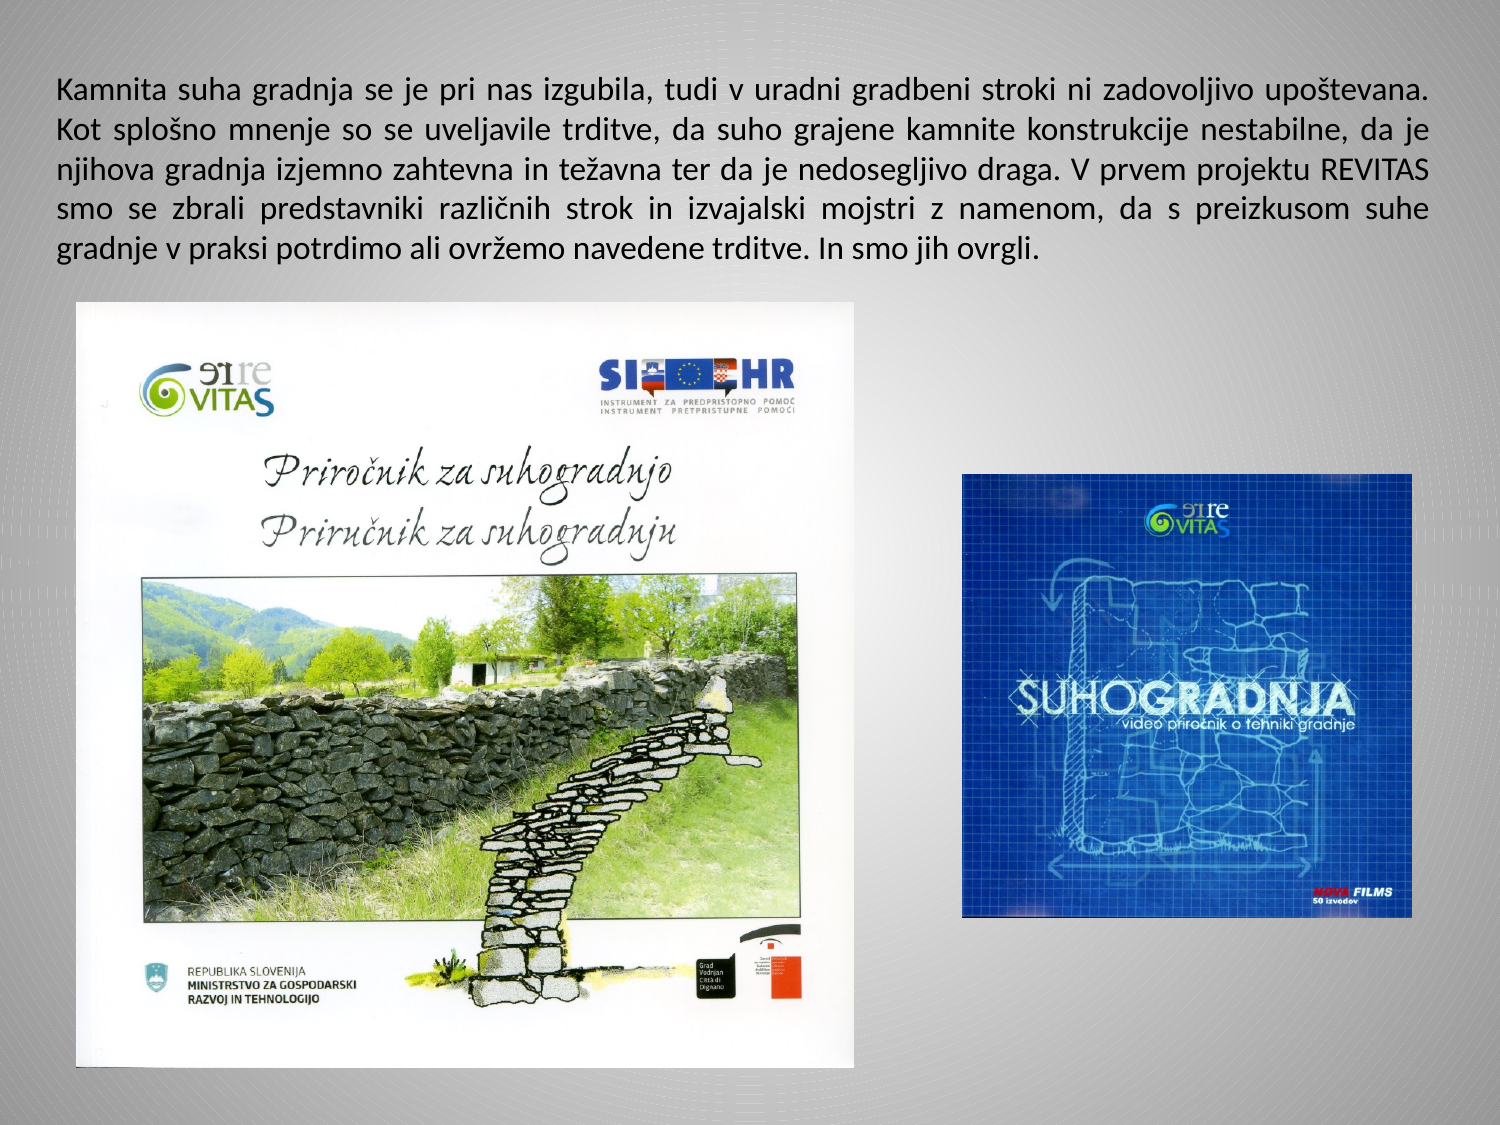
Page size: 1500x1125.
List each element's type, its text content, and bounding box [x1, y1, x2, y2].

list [76, 302, 855, 1068]
title Kamnita suha gradnja se je pri nas izgubila, tudi v uradni gradbeni stroki ni zadovoljivo upoštevana. Kot splošno mnenje so se uveljavile trditve, da suho grajene kamnite konstrukcije nestabilne, da je njihova gradnja izjemno zahtevna in težavna ter da je nedosegljivo draga. V prvem projektu REVITAS smo se zbrali predstavniki različnih strok in izvajalski mojstri z namenom, da s preizkusom suhe gradnje v praksi potrdimo ali ovržemo navedene trditve. In smo jih ovrgli. [41, 30, 1447, 303]
picture [962, 474, 1412, 918]
